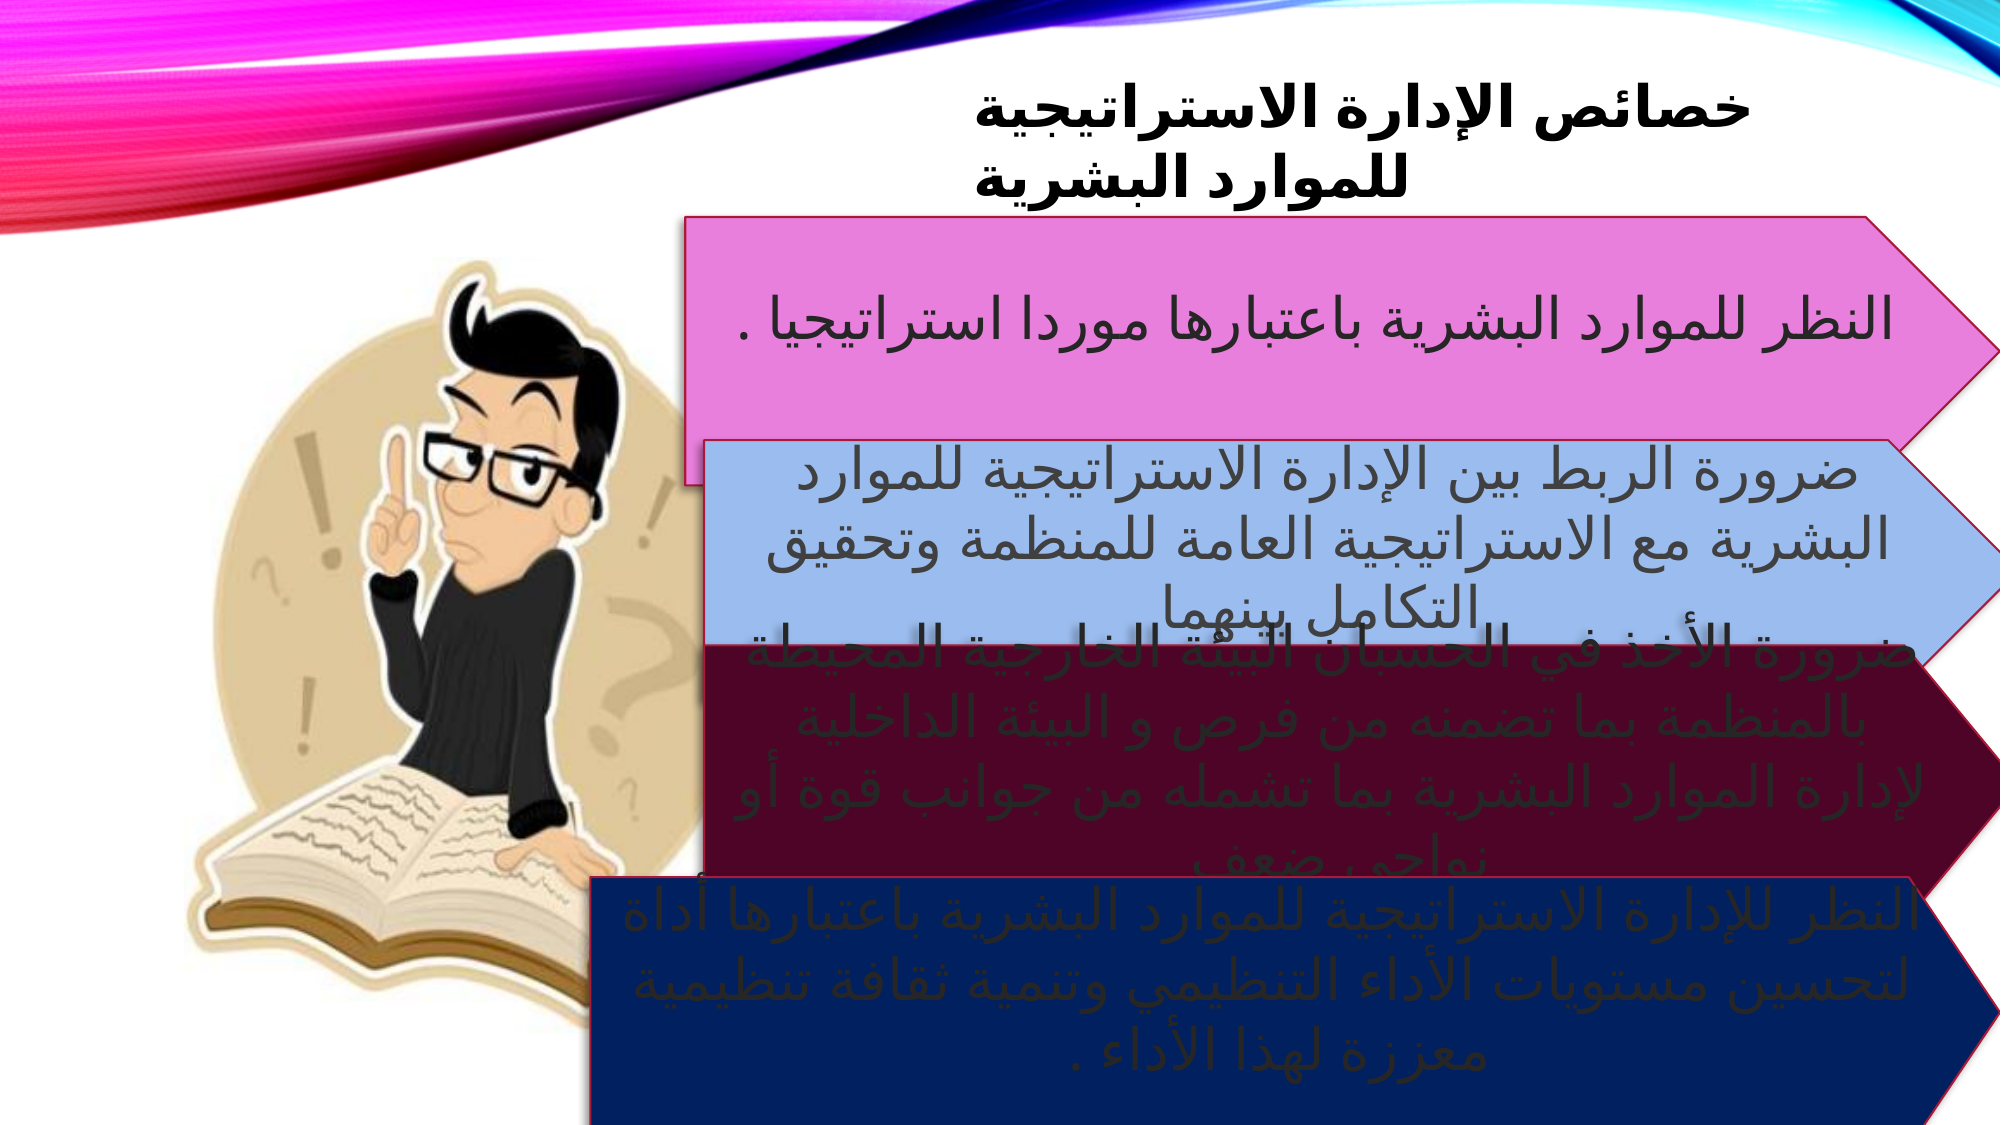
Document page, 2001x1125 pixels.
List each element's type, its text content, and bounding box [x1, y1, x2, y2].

text_box خصائص الإدارة الاستراتيجية للموارد البشرية [958, 61, 1959, 287]
picture [0, 0, 2000, 237]
picture [1890, 0, 2000, 75]
text_box النظر للموارد البشرية باعتبارها موردا استراتيجيا . [684, 215, 2000, 451]
picture [184, 257, 751, 1033]
text_box ضرورة الربط بين الإدارة الاستراتيجية للموارد البشرية مع الاستراتيجية العامة للمنظمة وتحقيق التكامل بينهما [755, 439, 2000, 667]
picture [1910, 0, 2000, 45]
text_box النظر للإدارة الاستراتيجية للموارد البشرية باعتبارها أداة لتحسين مستويات الأداء التنظيمي وتنمية ثقافة تنظيمية معززة لهذا الأداء . [589, 876, 2000, 1125]
text_box ضرورة الأخذ في الحسبان البيئة الخارجية المحيطة بالمنظمة بما تضمنه من فرص و البيئة الداخلية لإدارة الموارد البشرية بما تشمله من جوانب قوة أو نواحي ضعف [755, 644, 2000, 899]
